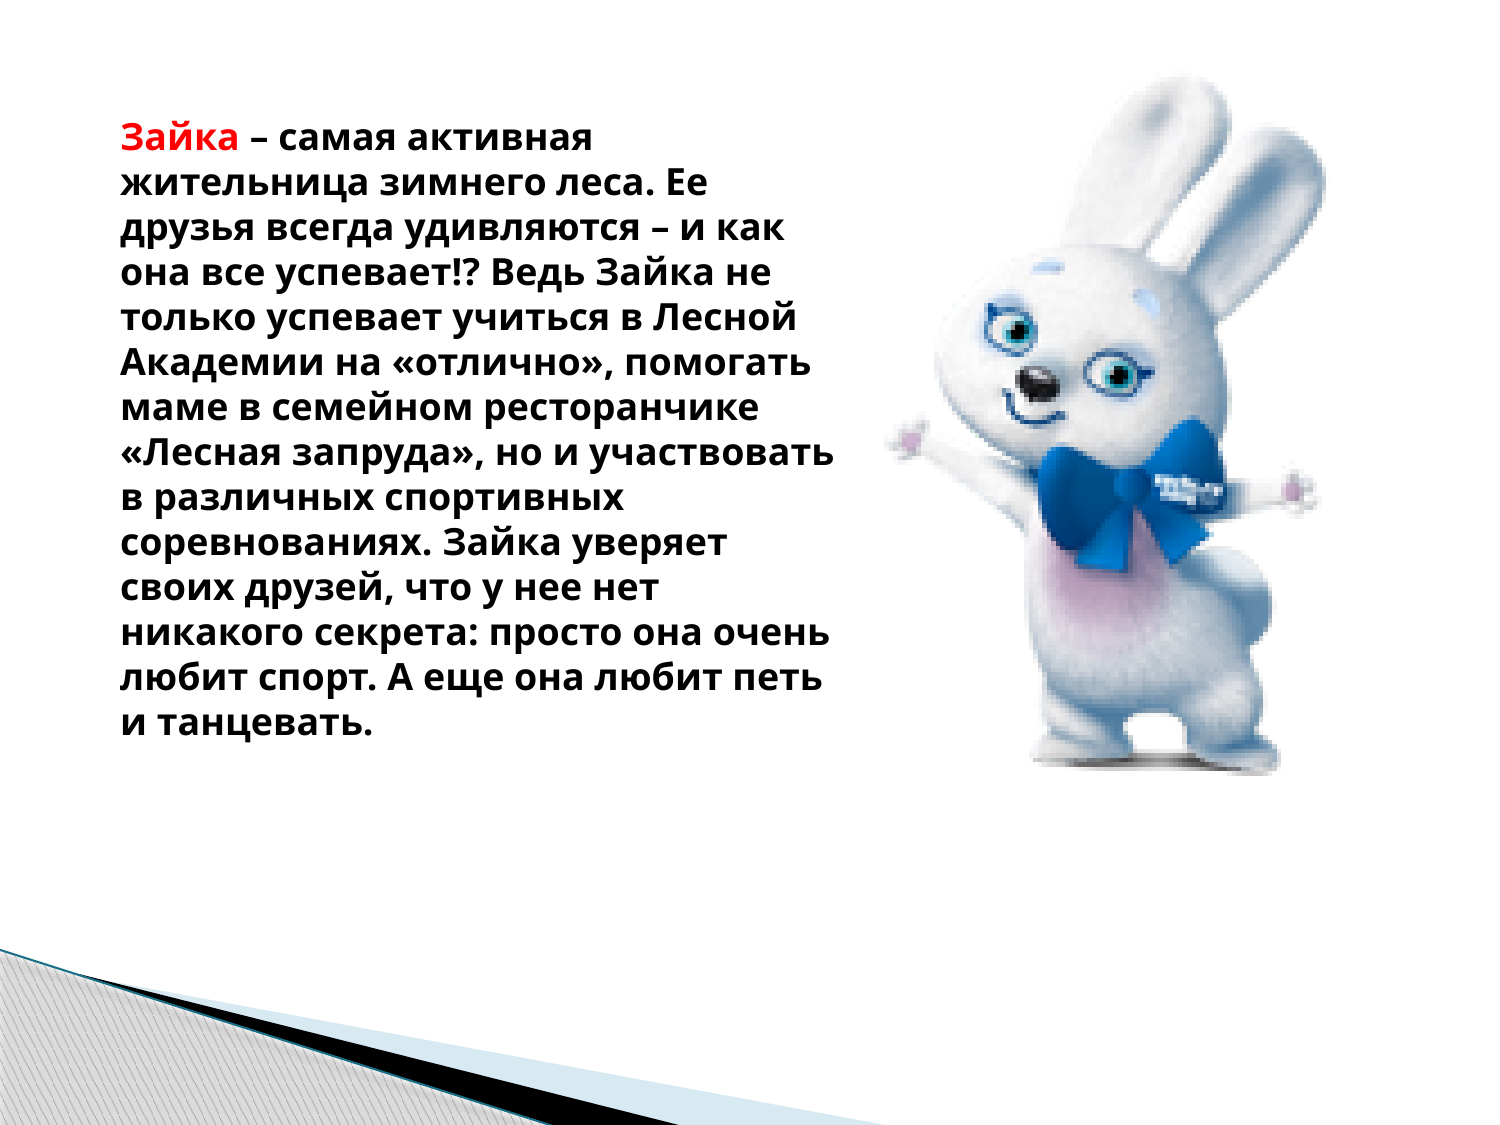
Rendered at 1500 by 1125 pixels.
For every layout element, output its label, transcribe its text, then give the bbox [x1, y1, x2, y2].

text_box Зайка – самая активная жительница зимнего леса. Ее друзья всегда удивляются – и как она все успевает!? Ведь Зайка не только успевает учиться в Лесной Академии на «отлично», помогать маме в семейном ресторанчике «Лесная запруда», но и участвовать в различных спортивных соревнованиях. Зайка уверяет своих друзей, что у нее нет никакого секрета: просто она очень любит спорт. А еще она любит петь и танцевать. [105, 105, 856, 751]
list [866, 58, 1366, 844]
